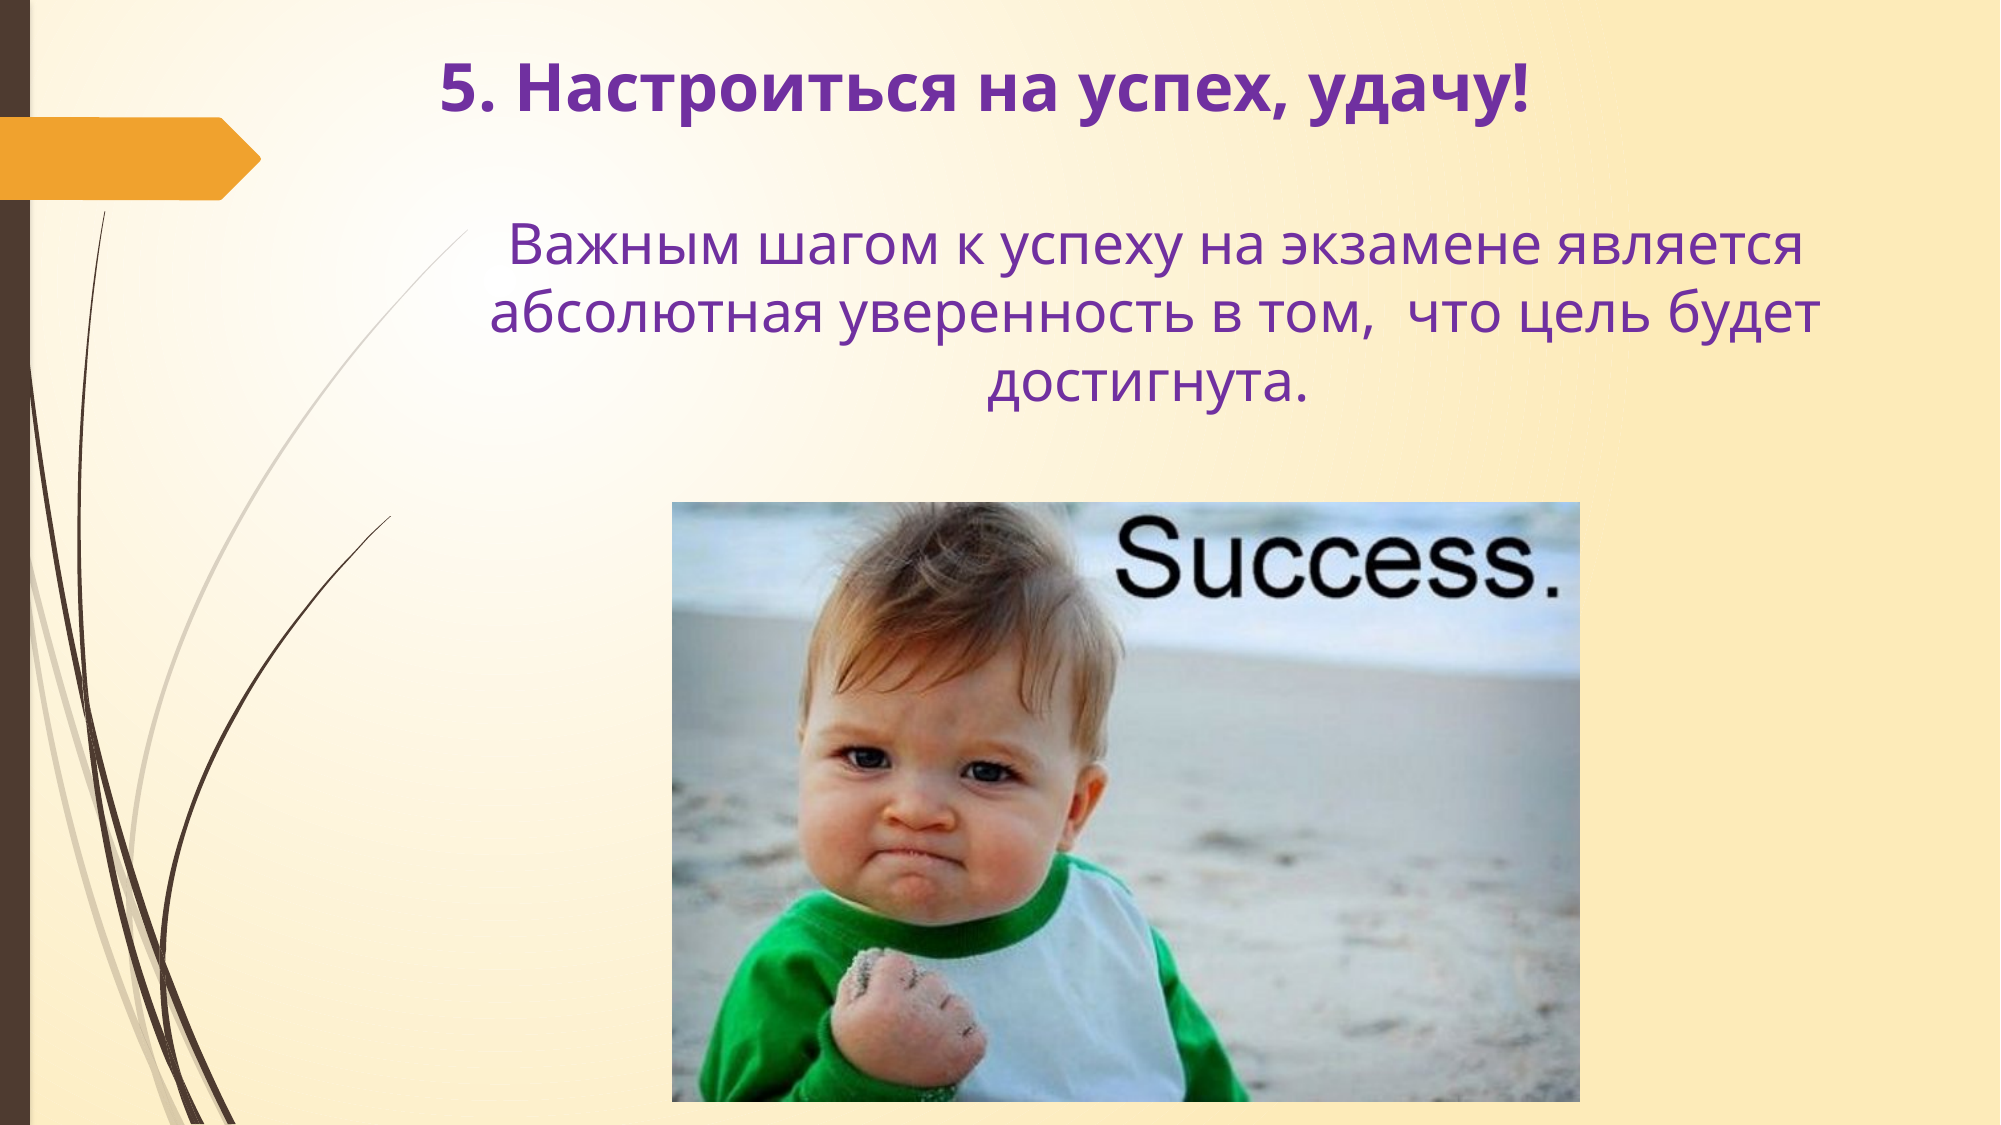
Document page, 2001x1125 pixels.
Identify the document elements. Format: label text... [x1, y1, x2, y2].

picture [672, 501, 1580, 1102]
list 5. Настроиться на успех, удачу! [424, 37, 1888, 200]
text_box Важным шагом к успеху на экзамене является абсолютная уверенность в том, что цель будет достигнута. [424, 200, 1888, 421]
